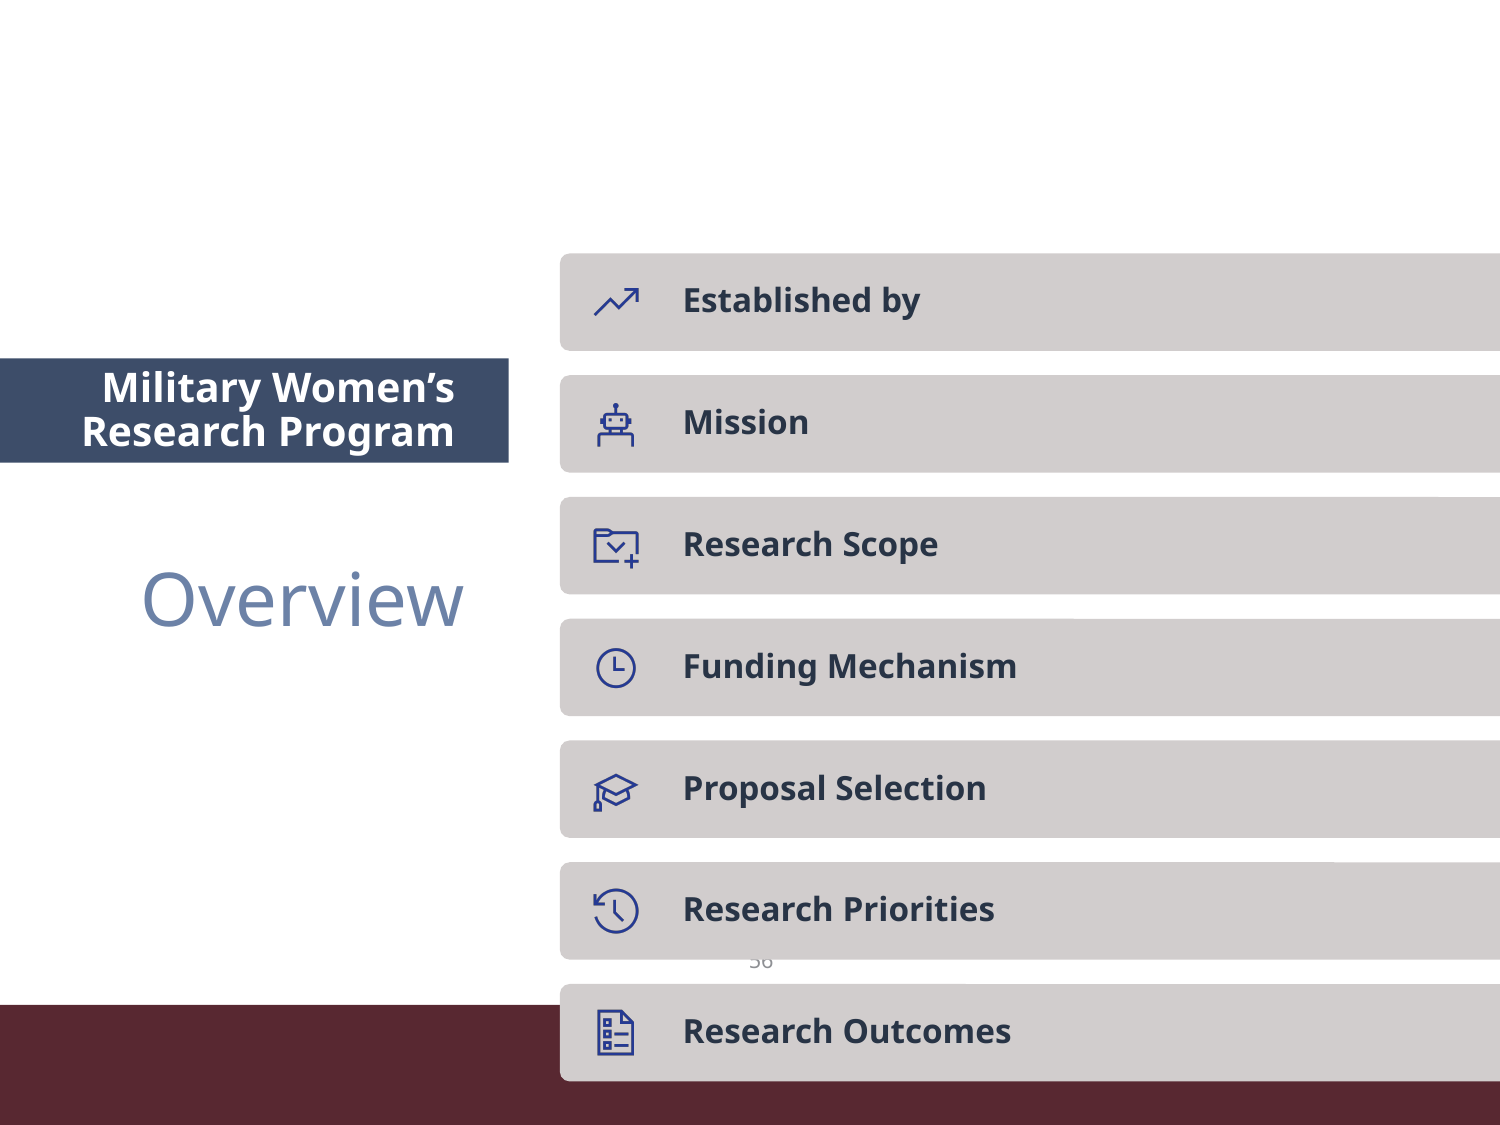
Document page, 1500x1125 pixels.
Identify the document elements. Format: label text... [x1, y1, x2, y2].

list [559, 253, 1331, 875]
list Overview [137, 561, 468, 647]
title Military Women’s Research Program [0, 358, 509, 463]
picture [589, 884, 643, 938]
slide_number 56 [711, 960, 789, 983]
picture [589, 1005, 643, 1060]
